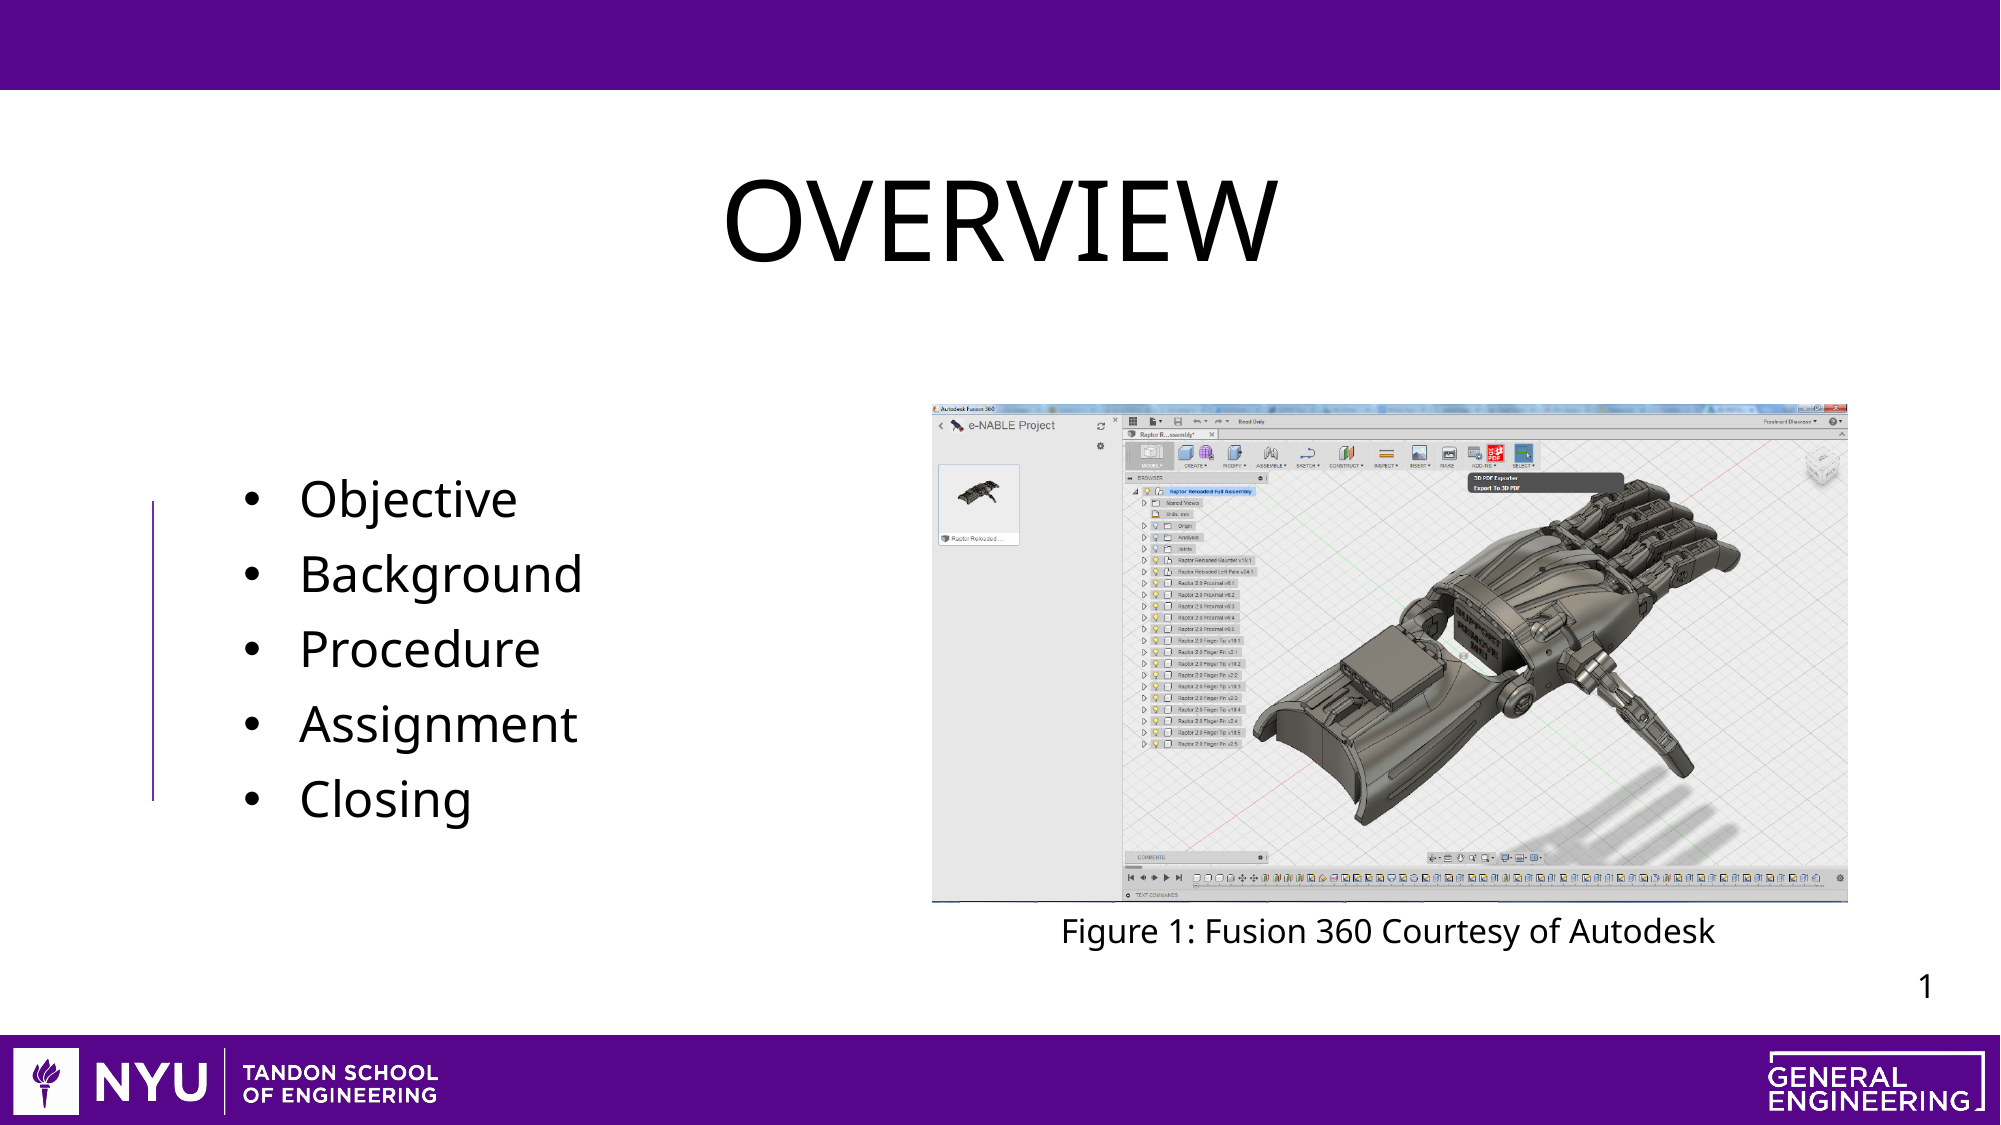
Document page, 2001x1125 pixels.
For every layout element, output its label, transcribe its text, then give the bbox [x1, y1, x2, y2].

picture [1768, 1051, 1985, 1111]
text_box [0, 1035, 2000, 1125]
text_box Figure 1: Fusion 360 Courtesy of Autodesk [965, 911, 1812, 958]
text_box [0, 0, 2000, 90]
text_box 1 [1802, 958, 1951, 1014]
title OVERVIEW [270, 134, 1730, 294]
picture [931, 404, 1848, 903]
subtitle Objective Background Procedure Assignment Closing [228, 359, 1777, 943]
picture [13, 1048, 439, 1115]
